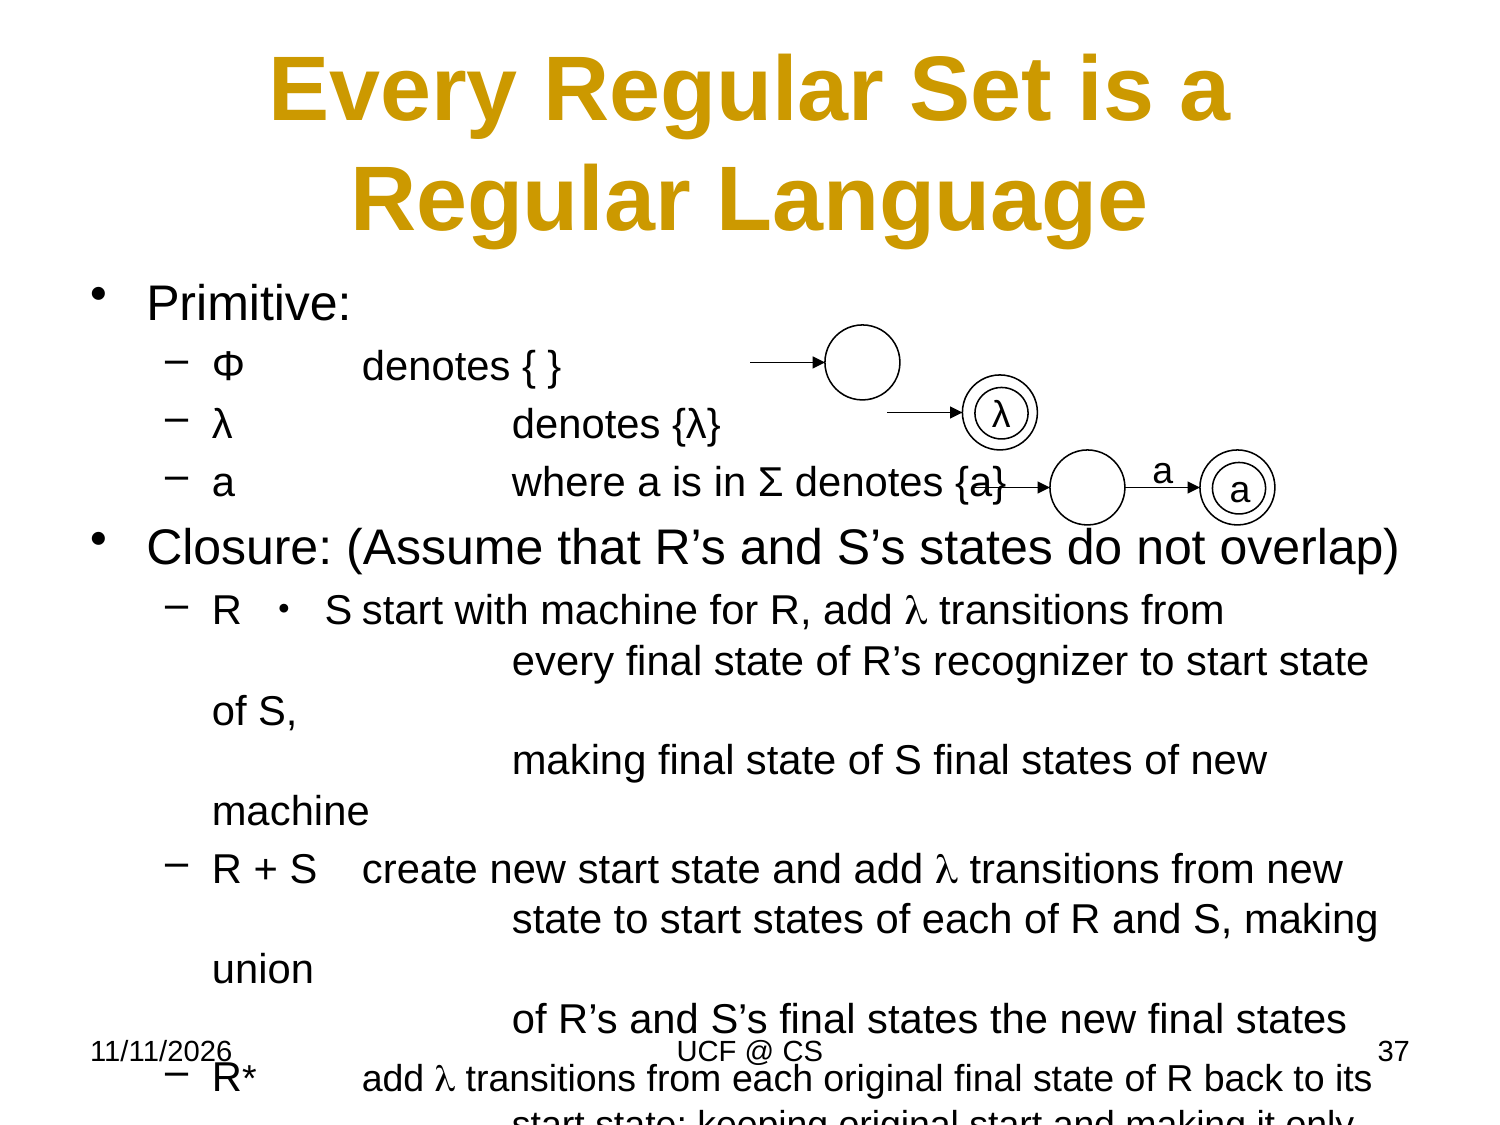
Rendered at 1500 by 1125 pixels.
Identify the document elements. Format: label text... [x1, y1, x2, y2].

text_box [1266, 463, 1275, 512]
text_box λ [977, 382, 1026, 401]
slide_number 37 [1074, 1024, 1426, 1103]
text_box [1049, 449, 1125, 525]
text_box [962, 382, 1023, 450]
text_box λ [977, 426, 1026, 442]
text_box a [1214, 457, 1266, 482]
text_box [1026, 385, 1038, 440]
text_box [978, 374, 1022, 382]
text_box [824, 324, 900, 400]
footer UCF @ CS [512, 1024, 988, 1103]
text_box [1215, 449, 1260, 457]
text_box a [1214, 494, 1266, 517]
title Every Regular Set is a Regular Language [75, 45, 1425, 233]
text_box [1199, 458, 1261, 525]
text_box a [1137, 438, 1188, 486]
text_box [1212, 462, 1266, 514]
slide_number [74, 1024, 426, 1103]
text_box [974, 387, 1029, 439]
list Primitive: Φ denotes { } λ denotes {λ} a where a is in Σ denotes {a} Closure: (Assume that R’s and S’s states do not overlap) R ・ S start with machine for R, add l transitions from every final state of R’s recognizer to start state of S, making final state of S final states of new machine R + S create new start state and add l transitions from new state to start states of each of R and S, making union of R’s and S’s final states the new final states R* add l transitions from each original final state of R back to its start state; keeping original start and making it only final state [75, 262, 1425, 1005]
